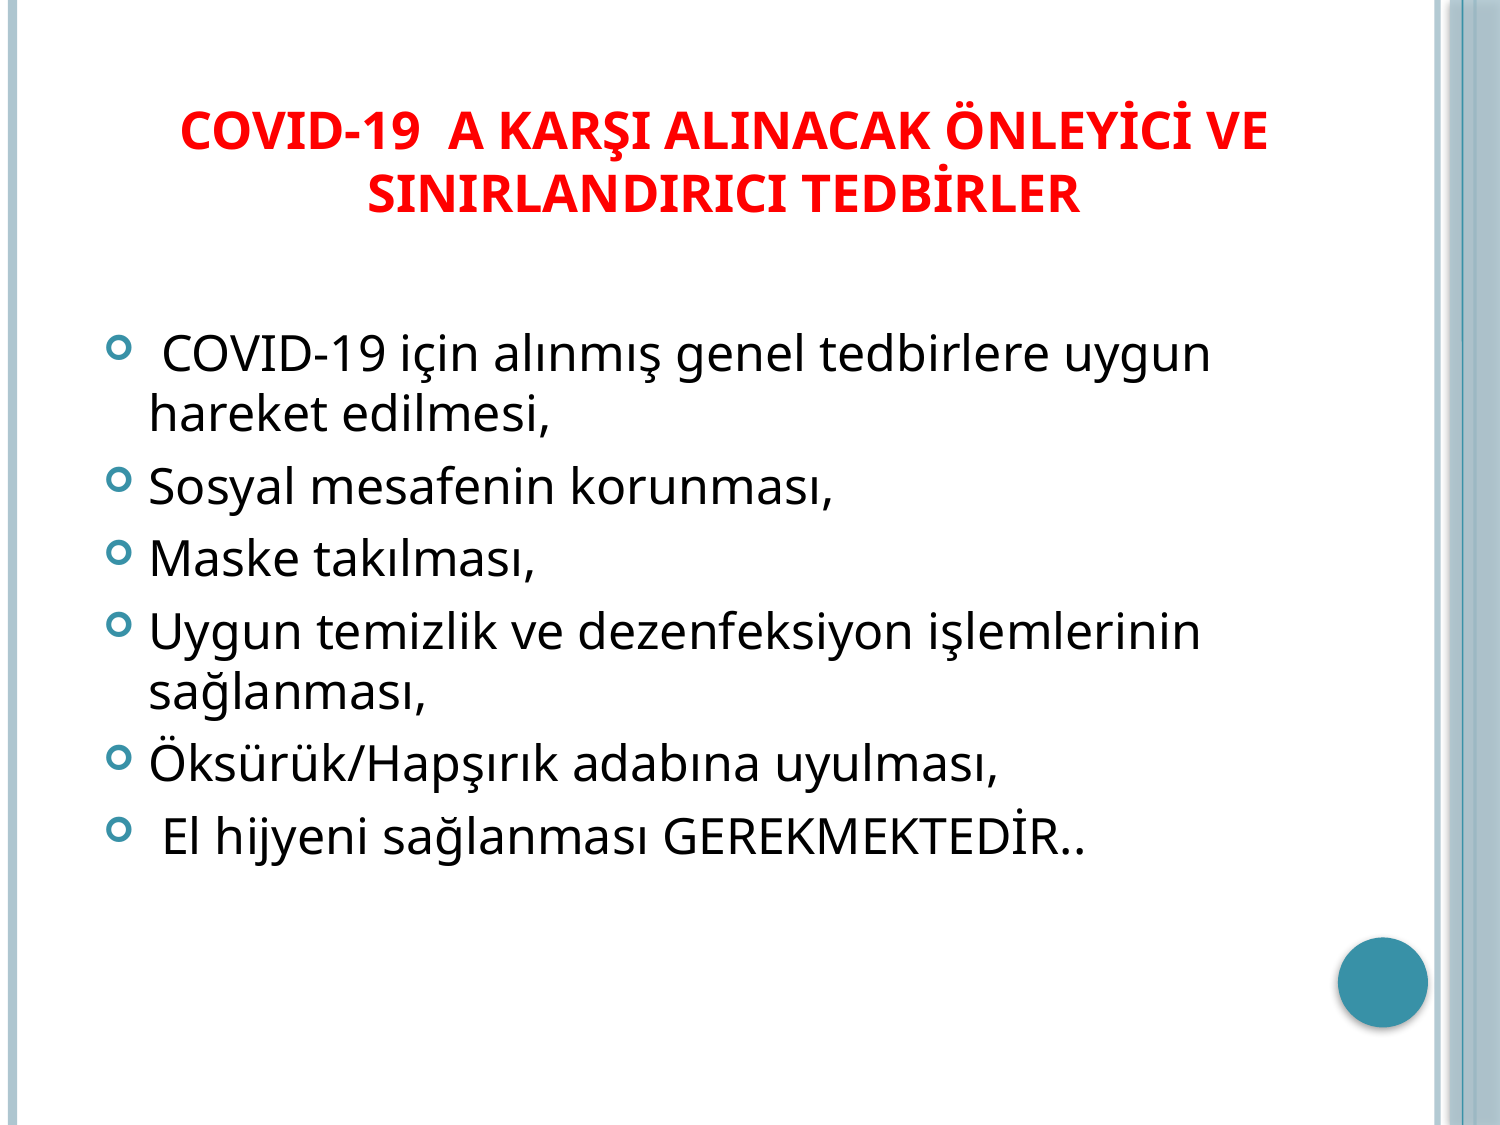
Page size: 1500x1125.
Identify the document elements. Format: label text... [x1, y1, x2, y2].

list COVID-19 için alınmış genel tedbirlere uygun hareket edilmesi, Sosyal mesafenin korunması, Maske takılması, Uygun temizlik ve dezenfeksiyon işlemlerinin sağlanması, Öksürük/Hapşırık adabına uyulması, El hijyeni sağlanması GEREKMEKTEDİR.. [88, 314, 1314, 1005]
title COVID-19 A KARŞI ALINACAK ÖNLEYİCİ VE SINIRLANDIRICI TEDBİRLER [112, 42, 1338, 231]
